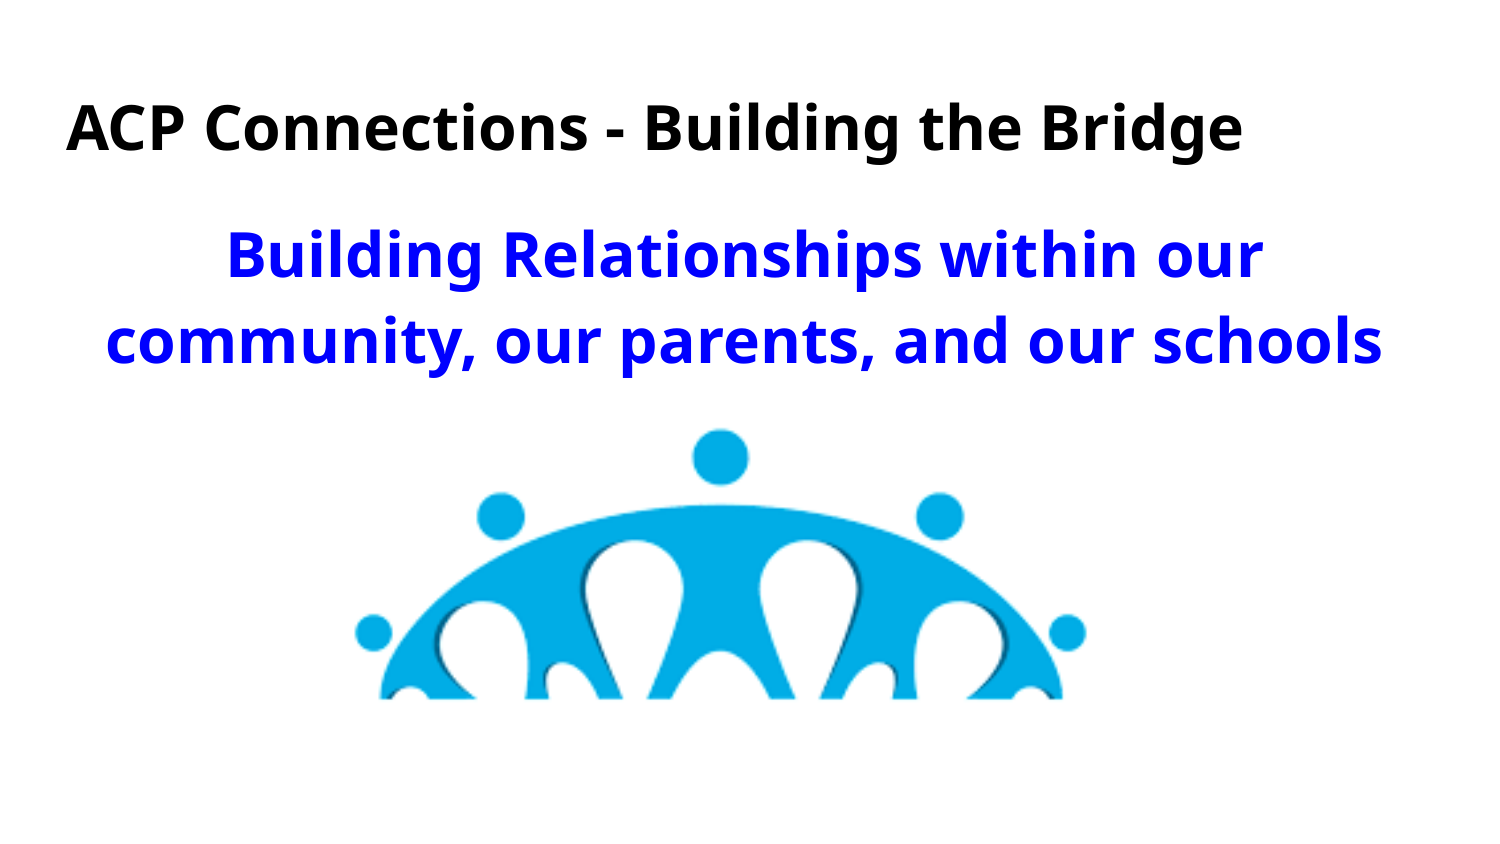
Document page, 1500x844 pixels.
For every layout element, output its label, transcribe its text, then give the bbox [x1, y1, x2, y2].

picture [242, 416, 1201, 785]
title ACP Connections - Building the Bridge [51, 72, 1449, 176]
list Building Relationships within our community, our parents, and our schools [64, 189, 1427, 785]
